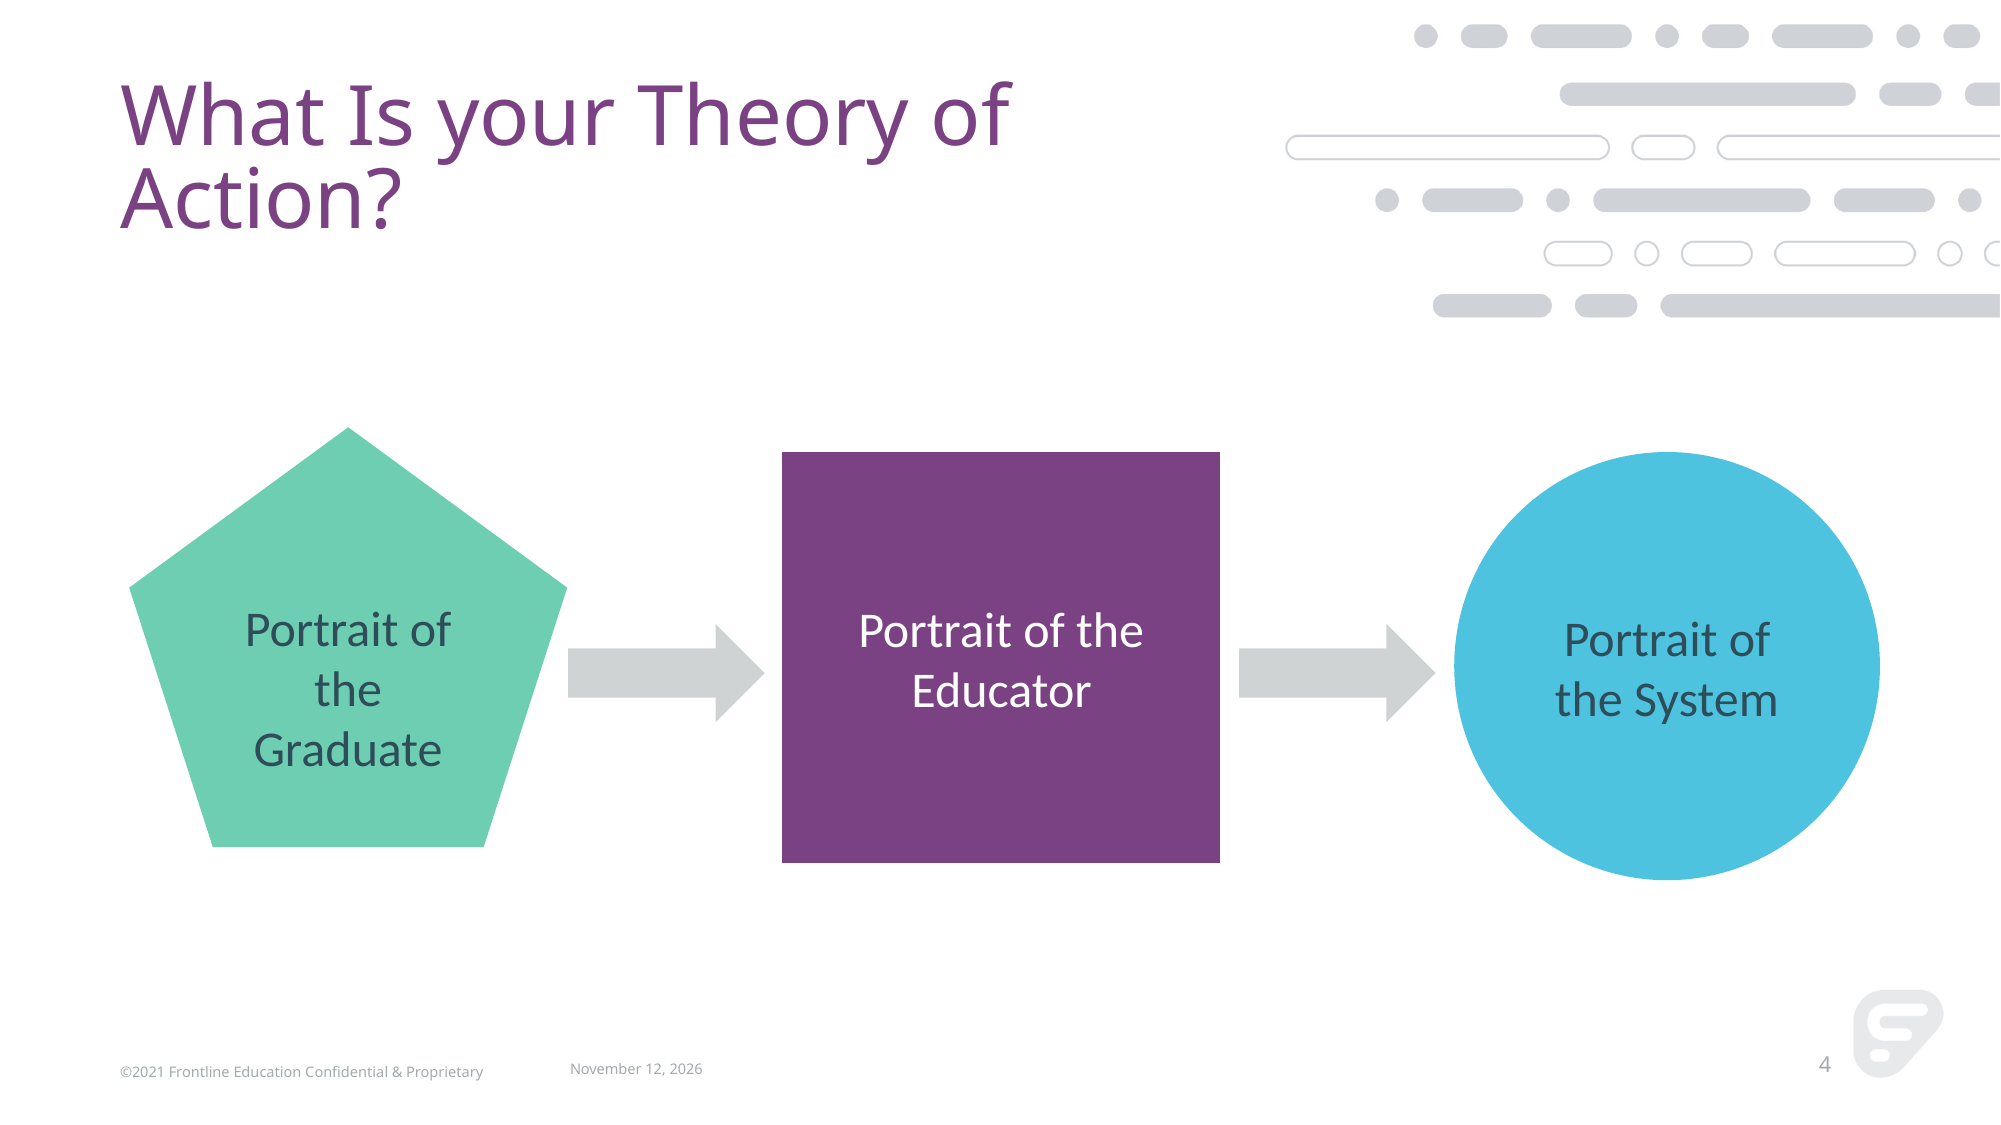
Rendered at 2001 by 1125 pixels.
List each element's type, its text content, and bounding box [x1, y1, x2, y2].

text_box [1239, 623, 1436, 723]
text_box Portrait of the Educator [782, 451, 1221, 863]
title What Is your Theory of Action? [120, 78, 1245, 297]
text_box Portrait of the System [1454, 452, 1880, 881]
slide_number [570, 1050, 970, 1080]
slide_number 4 [1712, 1050, 1832, 1080]
text_box [568, 623, 765, 723]
text_box Portrait of the Graduate [129, 427, 568, 848]
picture [0, 0, 2000, 1125]
text_box ©2021 Frontline Education Confidential & Proprietary [119, 1049, 570, 1080]
